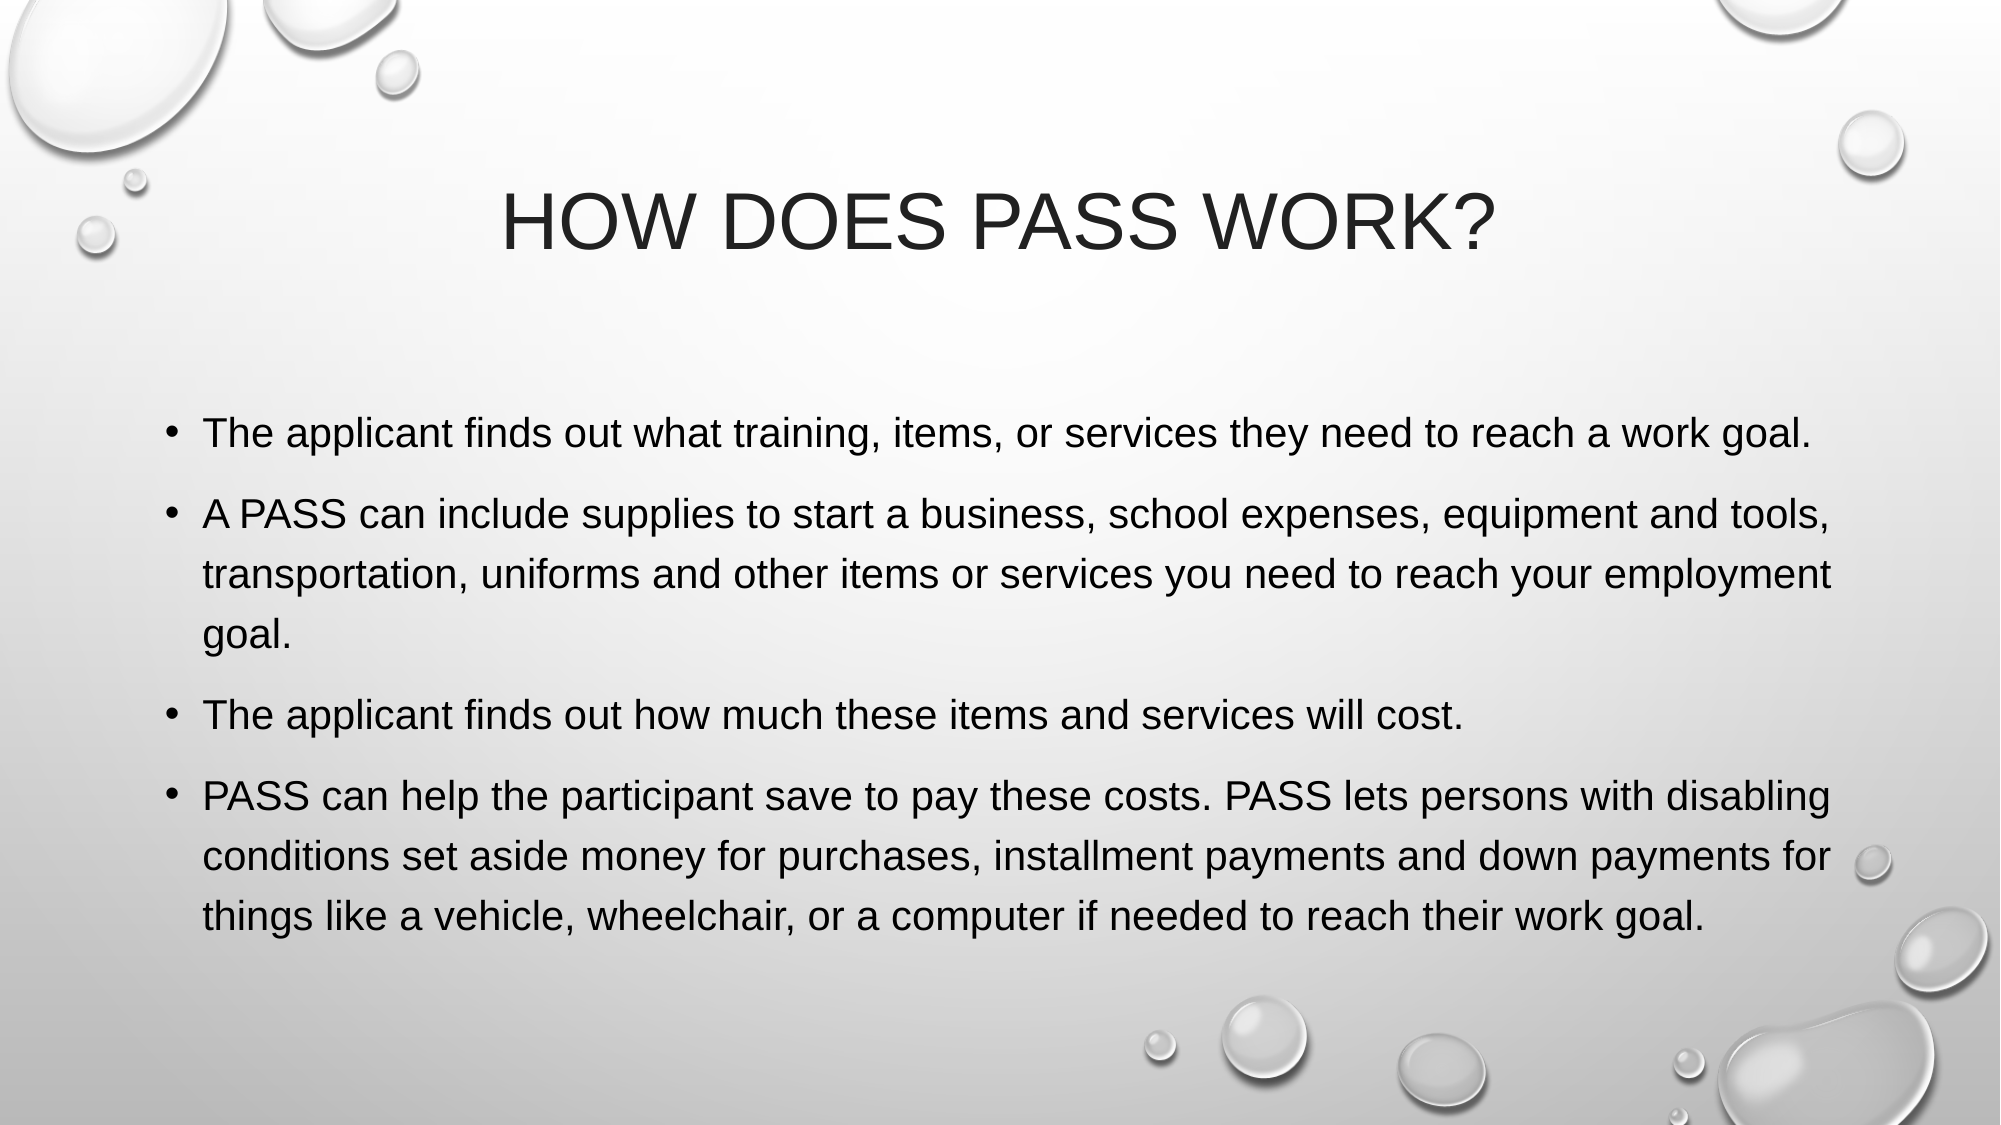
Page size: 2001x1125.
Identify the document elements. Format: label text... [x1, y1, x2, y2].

picture [0, 0, 2000, 1125]
title How does PASS work? [149, 101, 1851, 276]
list The applicant finds out what training, items, or services they need to reach a work goal. A PASS can include supplies to start a business, school expenses, equipment and tools, transportation, uniforms and other items or services you need to reach your employment goal. The applicant finds out how much these items and services will cost. PASS can help the participant save to pay these costs. PASS lets persons with disabling conditions set aside money for purchases, installment payments and down payments for things like a vehicle, wheelchair, or a computer if needed to reach their work goal. [149, 388, 1850, 950]
